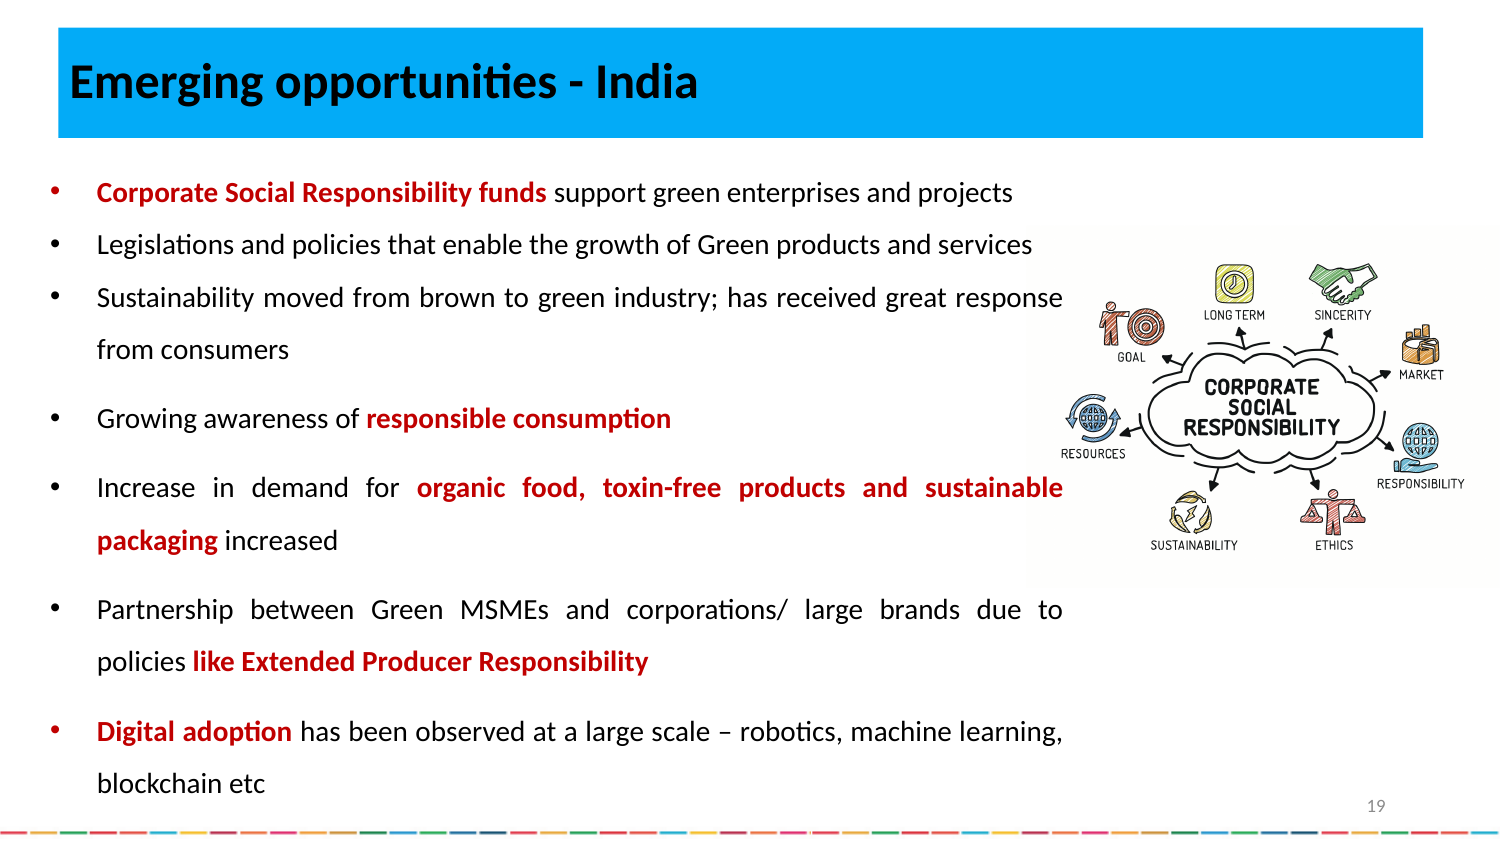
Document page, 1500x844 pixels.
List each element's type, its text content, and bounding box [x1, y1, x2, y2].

title Emerging opportunities - India [58, 27, 1424, 138]
text_box Corporate Social Responsibility funds support green enterprises and projects Legislations and policies that enable the growth of Green products and services Sustainability moved from brown to green industry; has received great response from consumers Growing awareness of responsible consumption Increase in demand for organic food, toxin-free products and sustainable packaging increased Partnership between Green MSMEs and corporations/ large brands due to policies like Extended Producer Responsibility Digital adoption has been observed at a large scale – robotics, machine learning, blockchain etc [35, 148, 1079, 844]
picture [1079, 817, 1500, 839]
picture [1026, 225, 1500, 588]
picture [0, 817, 35, 839]
slide_number 19 [1059, 782, 1397, 827]
